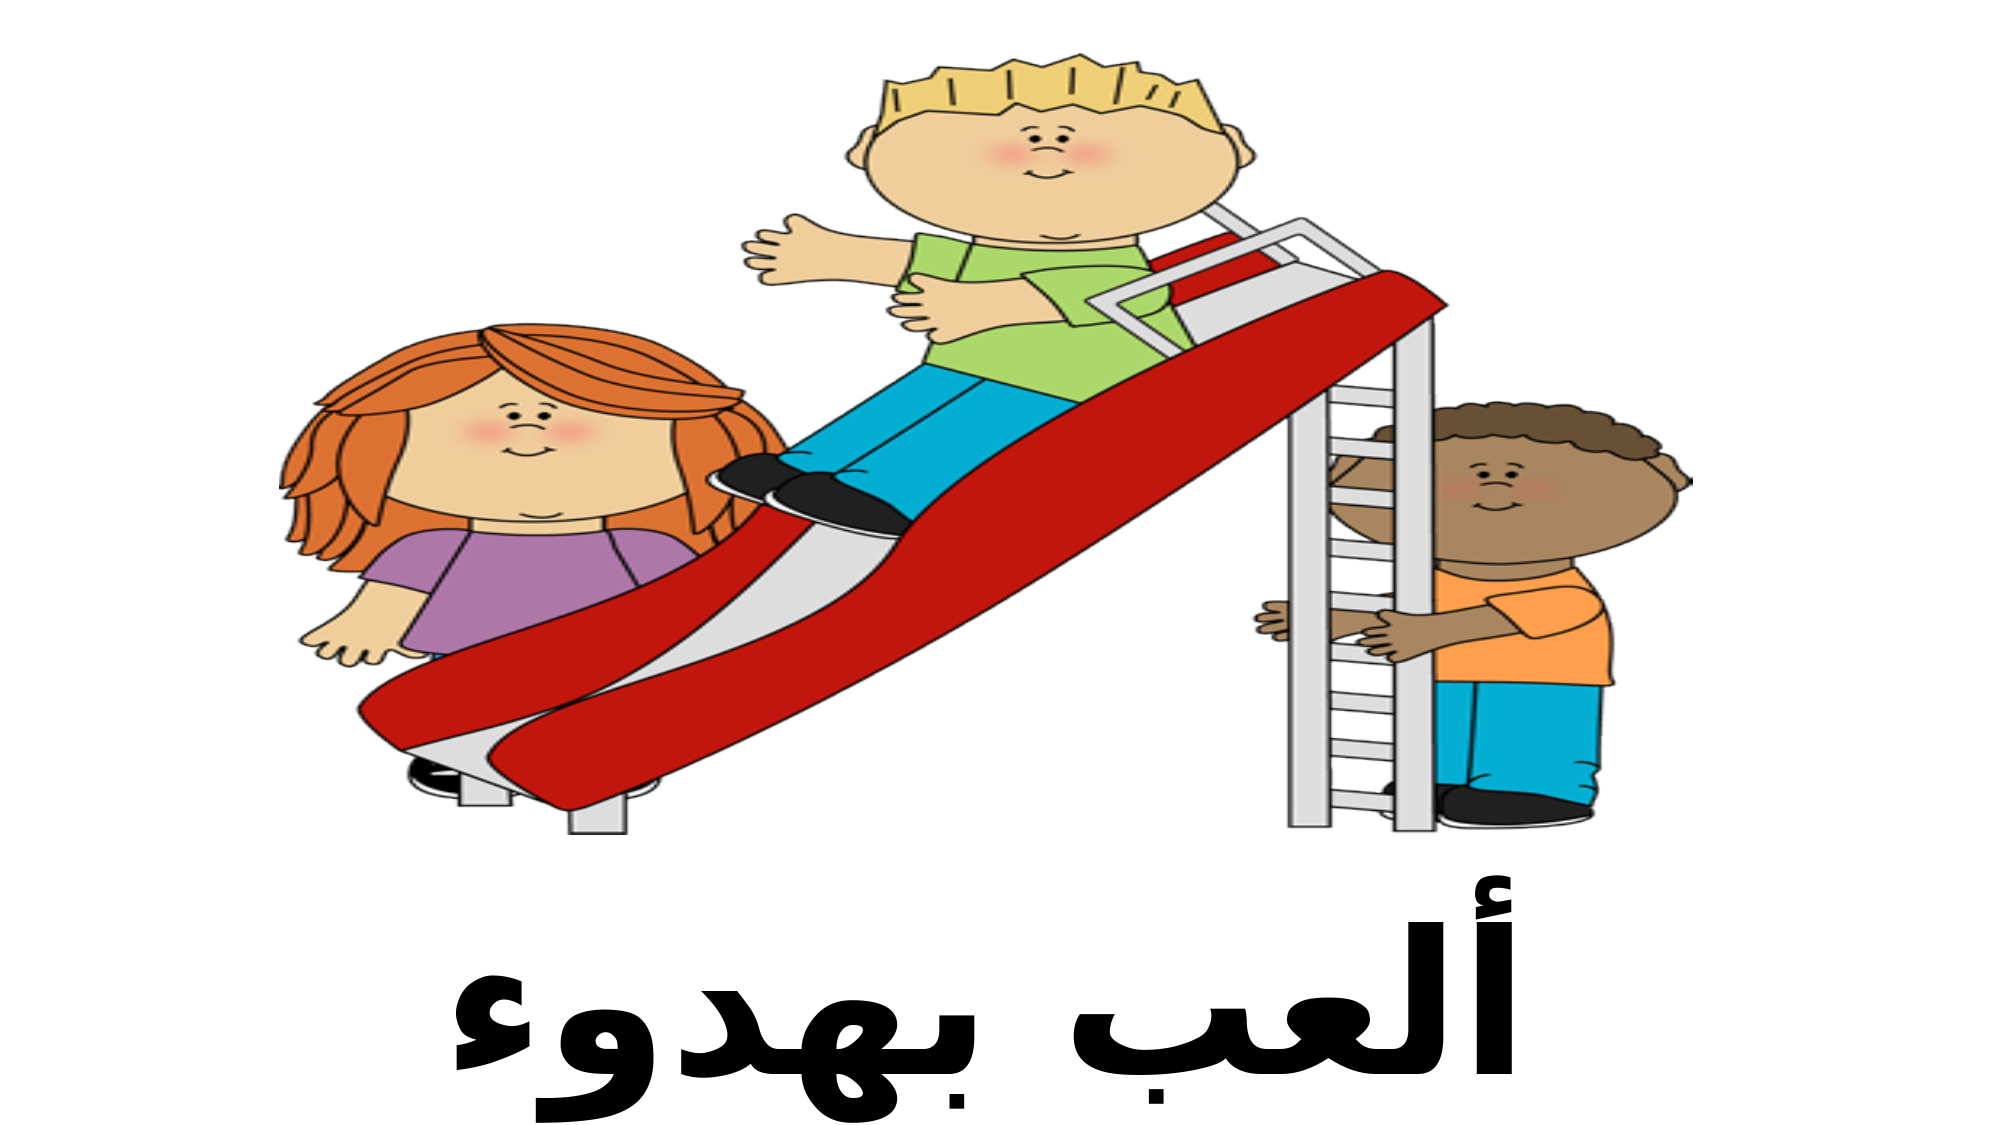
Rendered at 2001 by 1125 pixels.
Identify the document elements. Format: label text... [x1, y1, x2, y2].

text_box ألعب بهدوء [397, 867, 1575, 1123]
picture [279, 53, 1693, 835]
